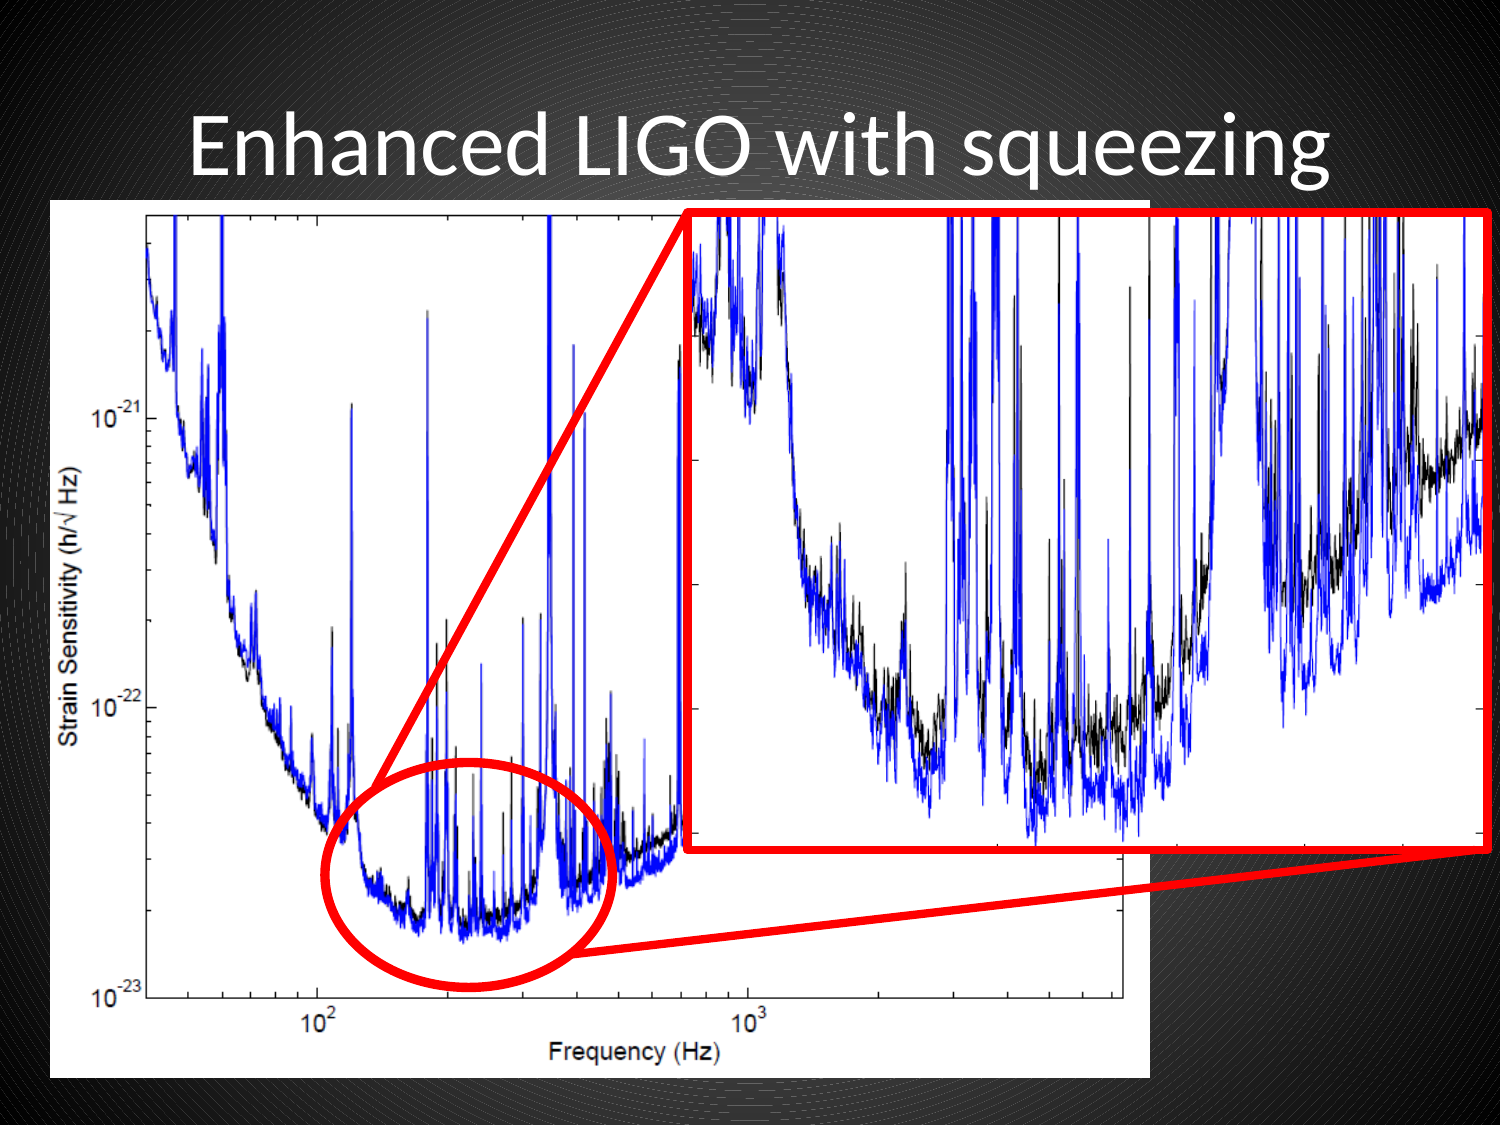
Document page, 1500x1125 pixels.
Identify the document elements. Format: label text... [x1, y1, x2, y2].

title Enhanced LIGO with squeezing [75, 45, 1425, 210]
picture [49, 199, 1488, 1078]
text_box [570, 849, 1476, 955]
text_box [374, 212, 688, 788]
